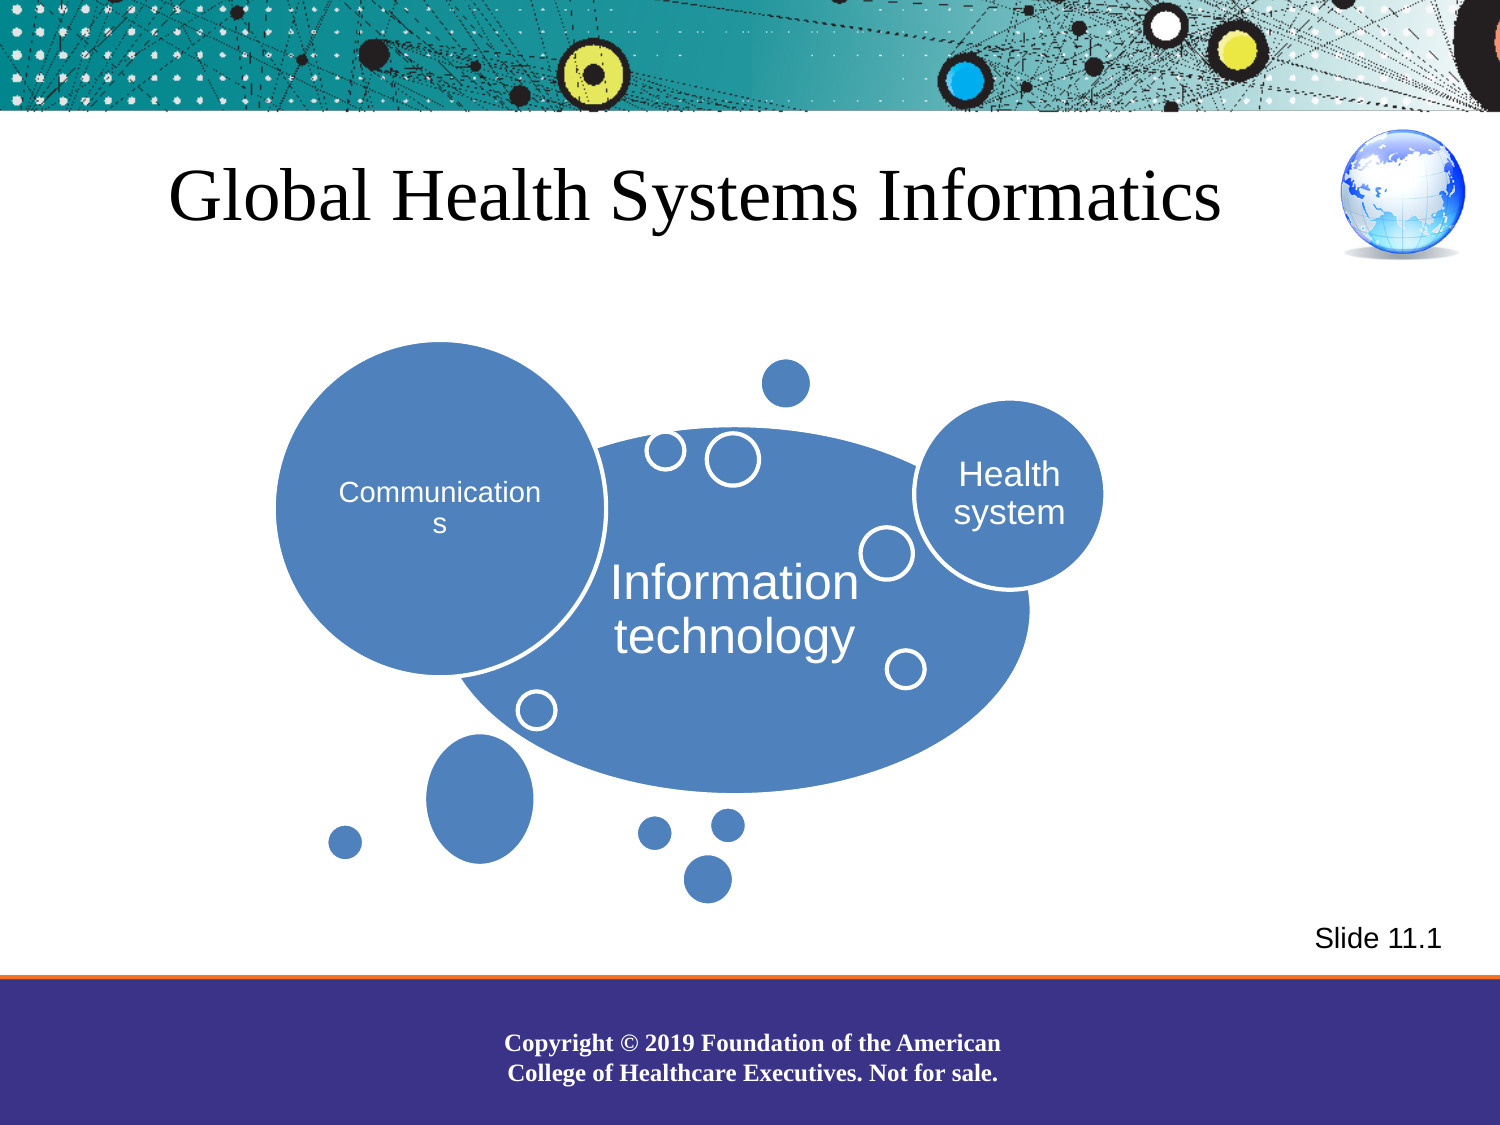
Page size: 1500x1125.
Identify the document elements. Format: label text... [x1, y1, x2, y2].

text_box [299, 339, 1176, 925]
text_box Copyright © 2019 Foundation of the American College of Healthcare Executives. Not for sale. [482, 1026, 1024, 1087]
picture [0, 0, 1500, 1125]
text_box Slide 11.1 [1299, 912, 1500, 963]
title Global Health Systems Informatics [0, 121, 1337, 260]
